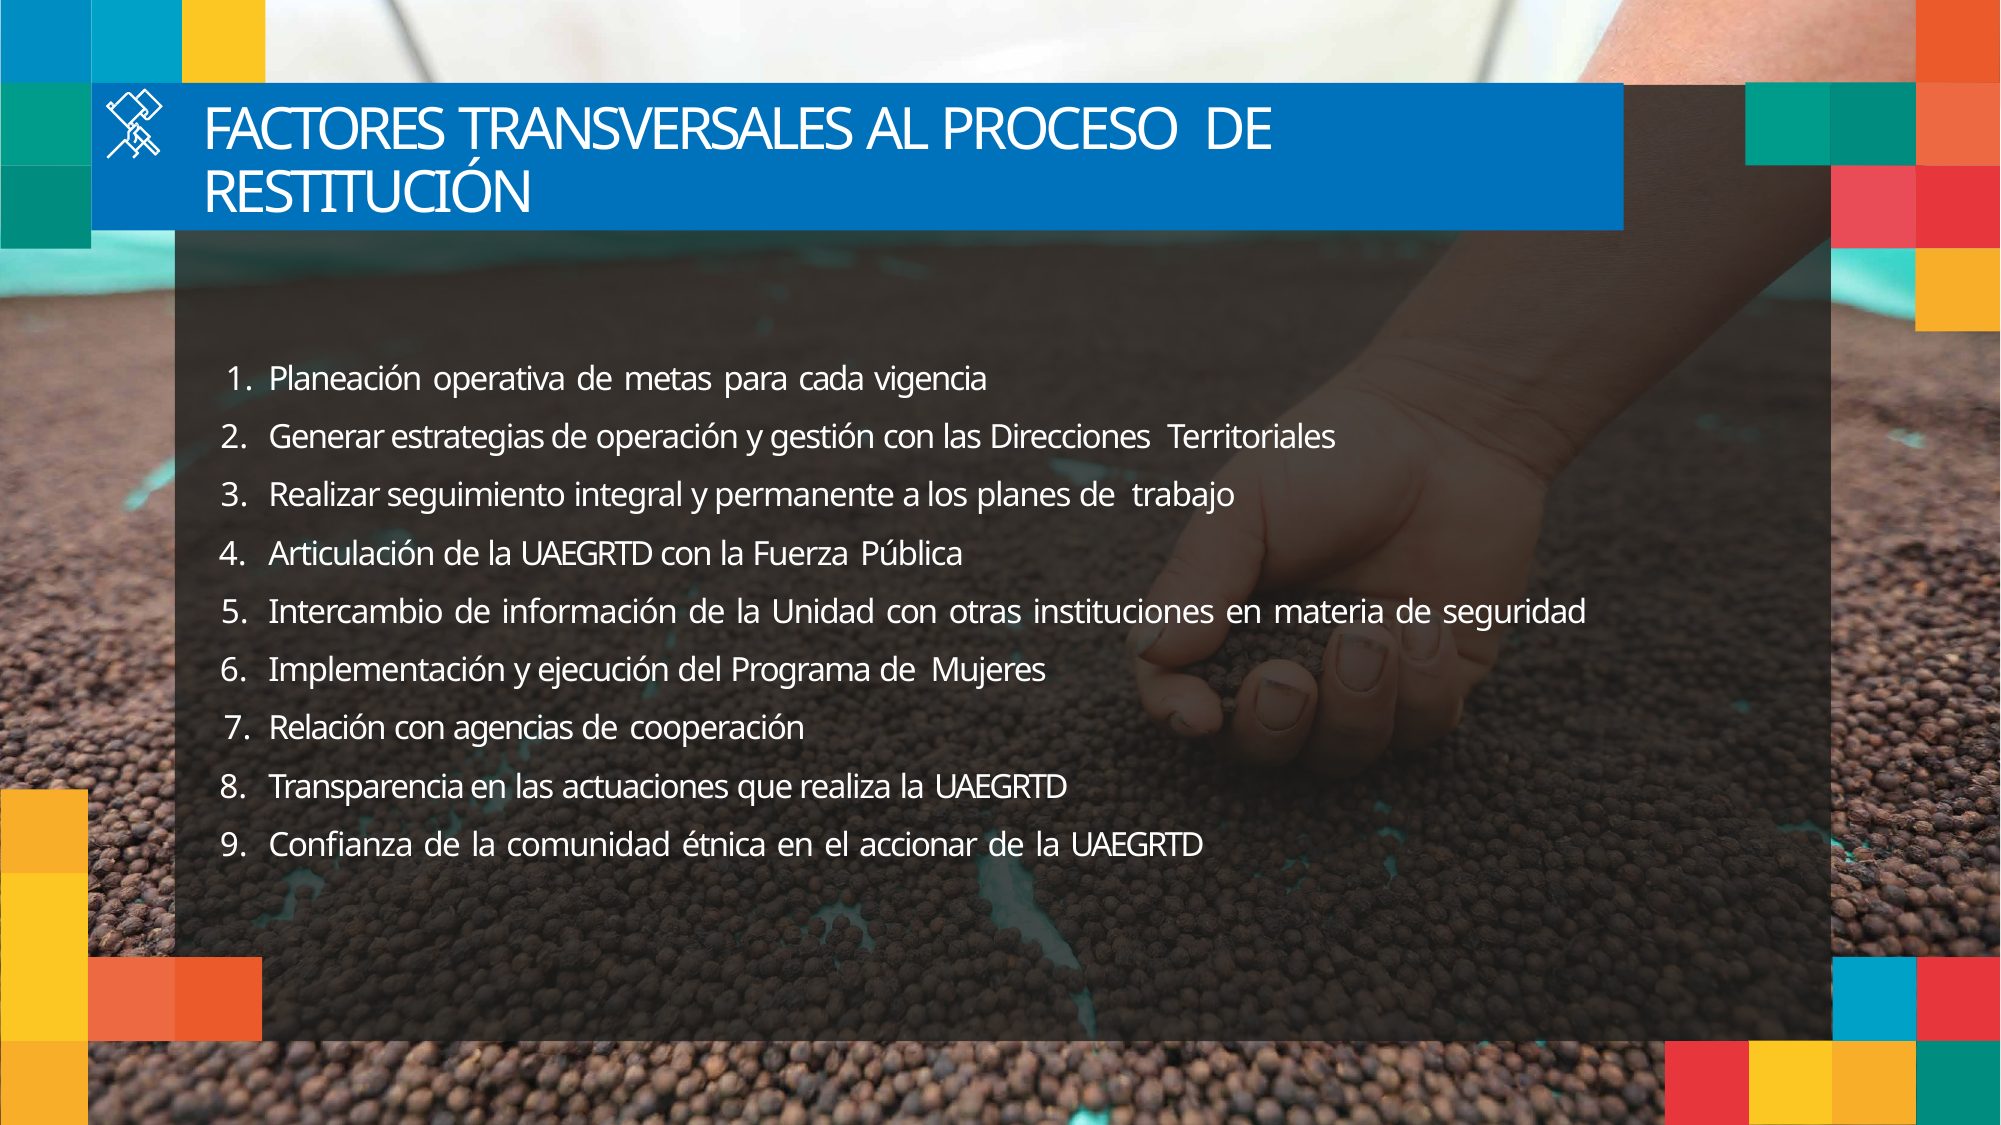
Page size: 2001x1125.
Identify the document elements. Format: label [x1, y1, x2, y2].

text_box [0, 0, 2000, 1125]
